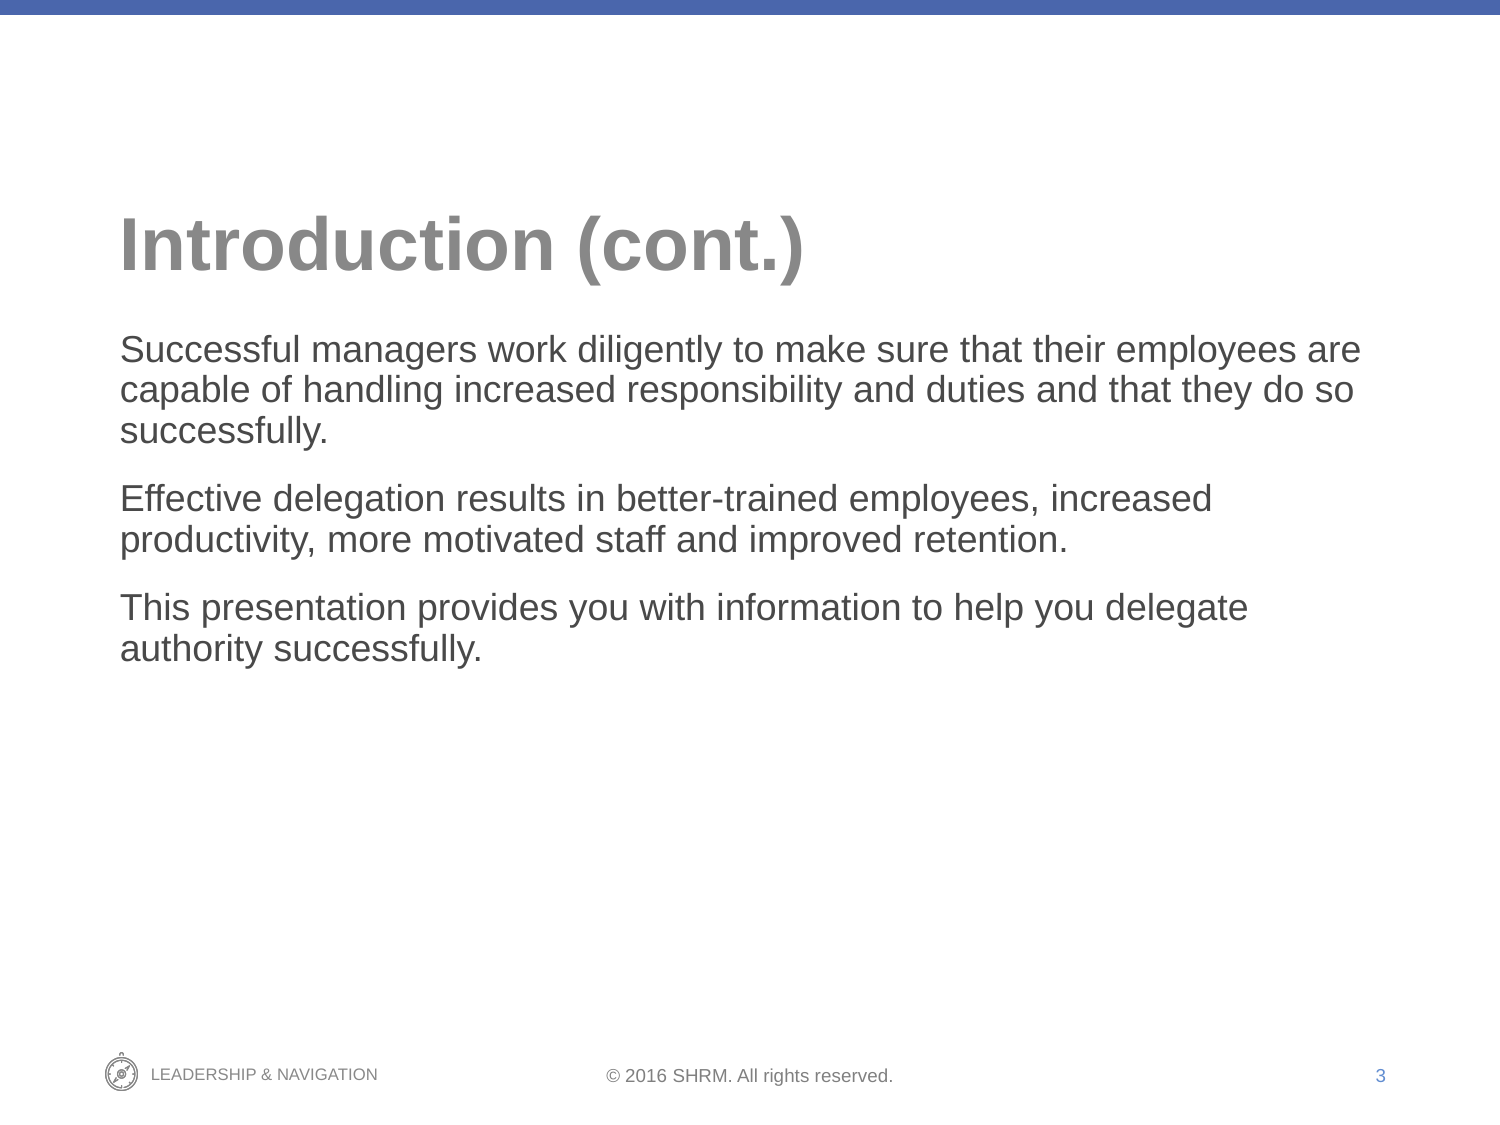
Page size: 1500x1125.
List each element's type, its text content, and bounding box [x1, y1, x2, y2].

picture [105, 1052, 138, 1091]
list Successful managers work diligently to make sure that their employees are capable of handling increased responsibility and duties and that they do so successfully. Effective delegation results in better-trained employees, increased productivity, more motivated staff and improved retention. This presentation provides you with information to help you delegate authority successfully. [105, 322, 1403, 998]
title Introduction (cont.) [105, 104, 1403, 293]
slide_number 3 [1206, 1056, 1402, 1095]
